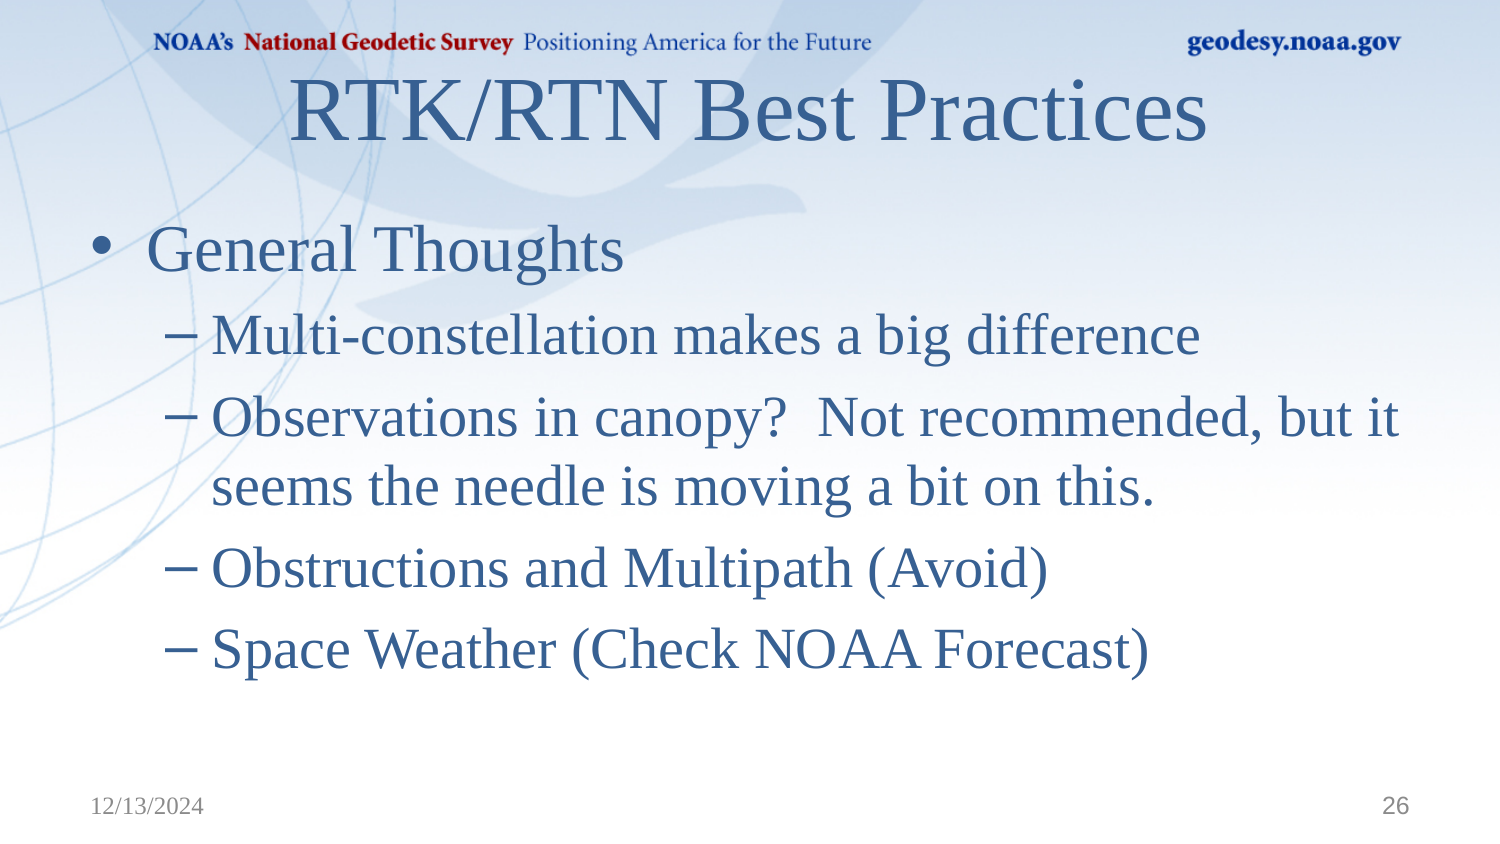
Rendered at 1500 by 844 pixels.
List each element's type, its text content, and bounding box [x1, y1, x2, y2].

title RTK/RTN Best Practices [75, 33, 1425, 175]
picture [0, 0, 1500, 844]
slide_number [75, 782, 425, 827]
slide_number 26 [1074, 782, 1425, 827]
list General Thoughts Multi-constellation makes a big difference Observations in canopy? Not recommended, but it seems the needle is moving a bit on this. Obstructions and Multipath (Avoid) Space Weather (Check NOAA Forecast) [75, 196, 1425, 754]
